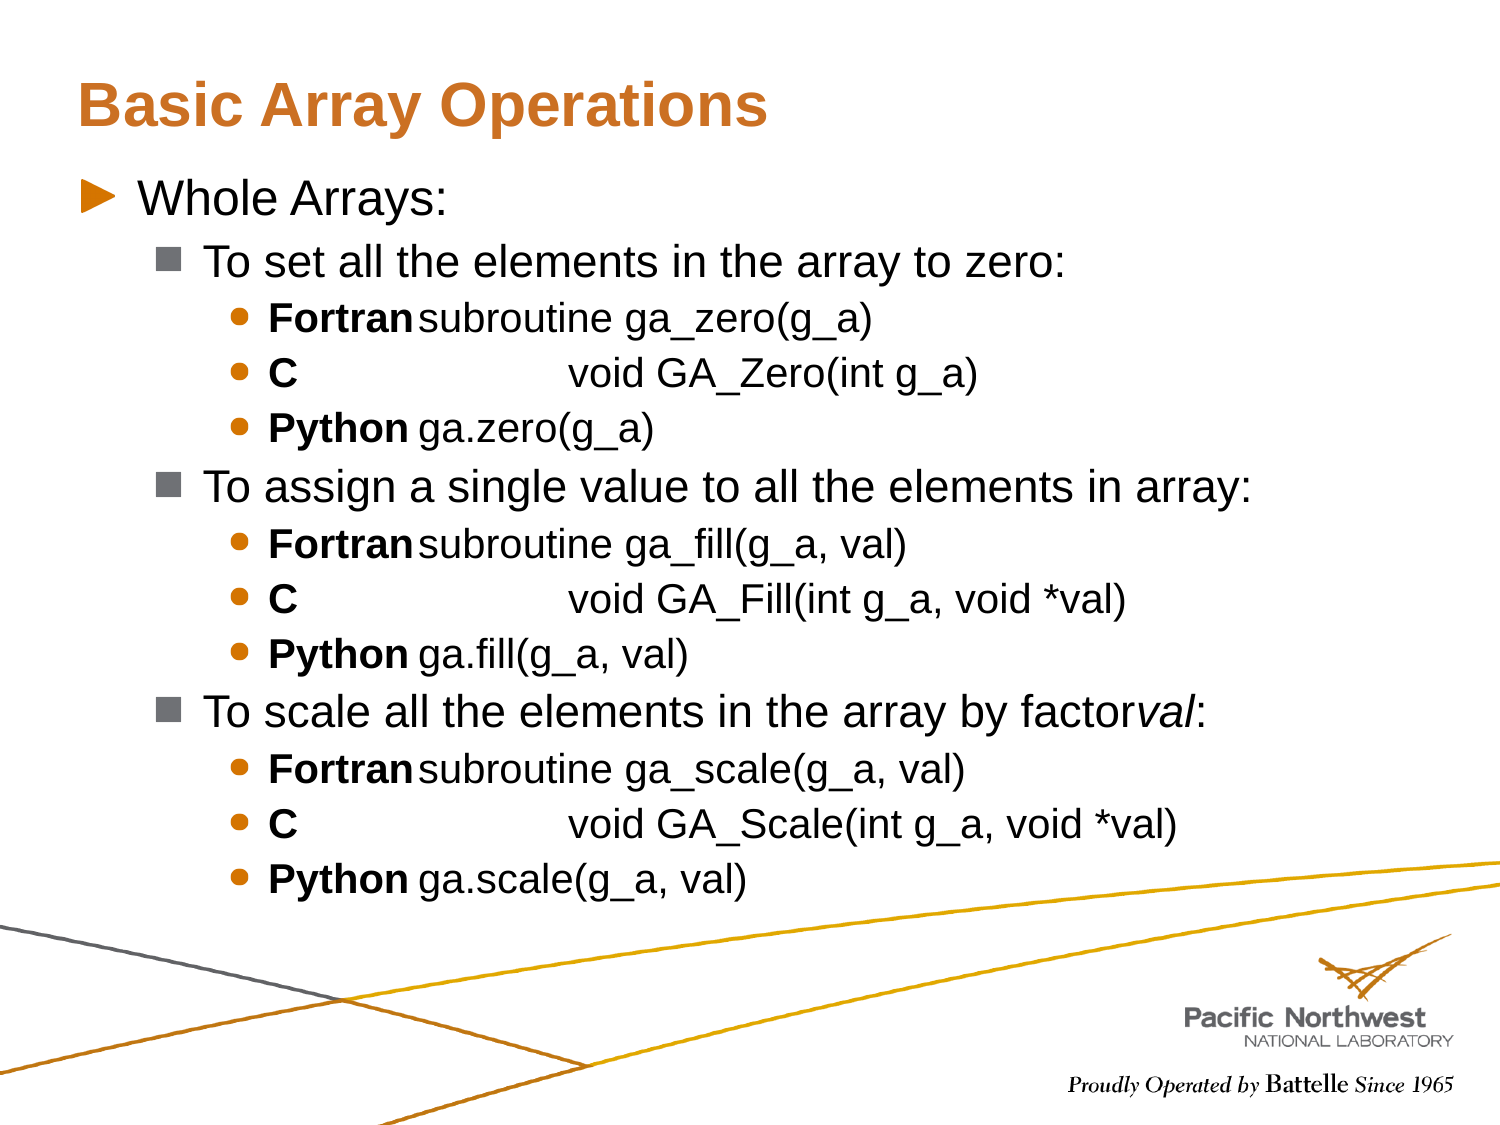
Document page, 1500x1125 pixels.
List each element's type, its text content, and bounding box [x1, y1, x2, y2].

picture [80, 178, 116, 214]
picture [230, 362, 249, 381]
picture [230, 307, 249, 326]
list Whole Arrays: To set all the elements in the array to zero: Fortran subroutine ga_zero(g_a) C void GA_Zero(int g_a) Python ga.zero(g_a) To assign a single value to all the elements in array: Fortran subroutine ga_fill(g_a, val) C void GA_Fill(int g_a, void *val) Python ga.fill(g_a, val) To scale all the elements in the array by factorval: Fortran subroutine ga_scale(g_a, val) C void GA_Scale(int g_a, void *val) Python ga.scale(g_a, val) [80, 174, 1424, 762]
title Basic Array Operations [77, 75, 1424, 238]
picture [155, 696, 182, 723]
picture [230, 758, 249, 776]
picture [230, 587, 249, 606]
picture [230, 642, 249, 661]
picture [230, 417, 249, 436]
picture [230, 532, 249, 551]
picture [230, 813, 249, 831]
picture [155, 246, 182, 272]
picture [155, 471, 182, 498]
picture [0, 843, 1500, 1125]
